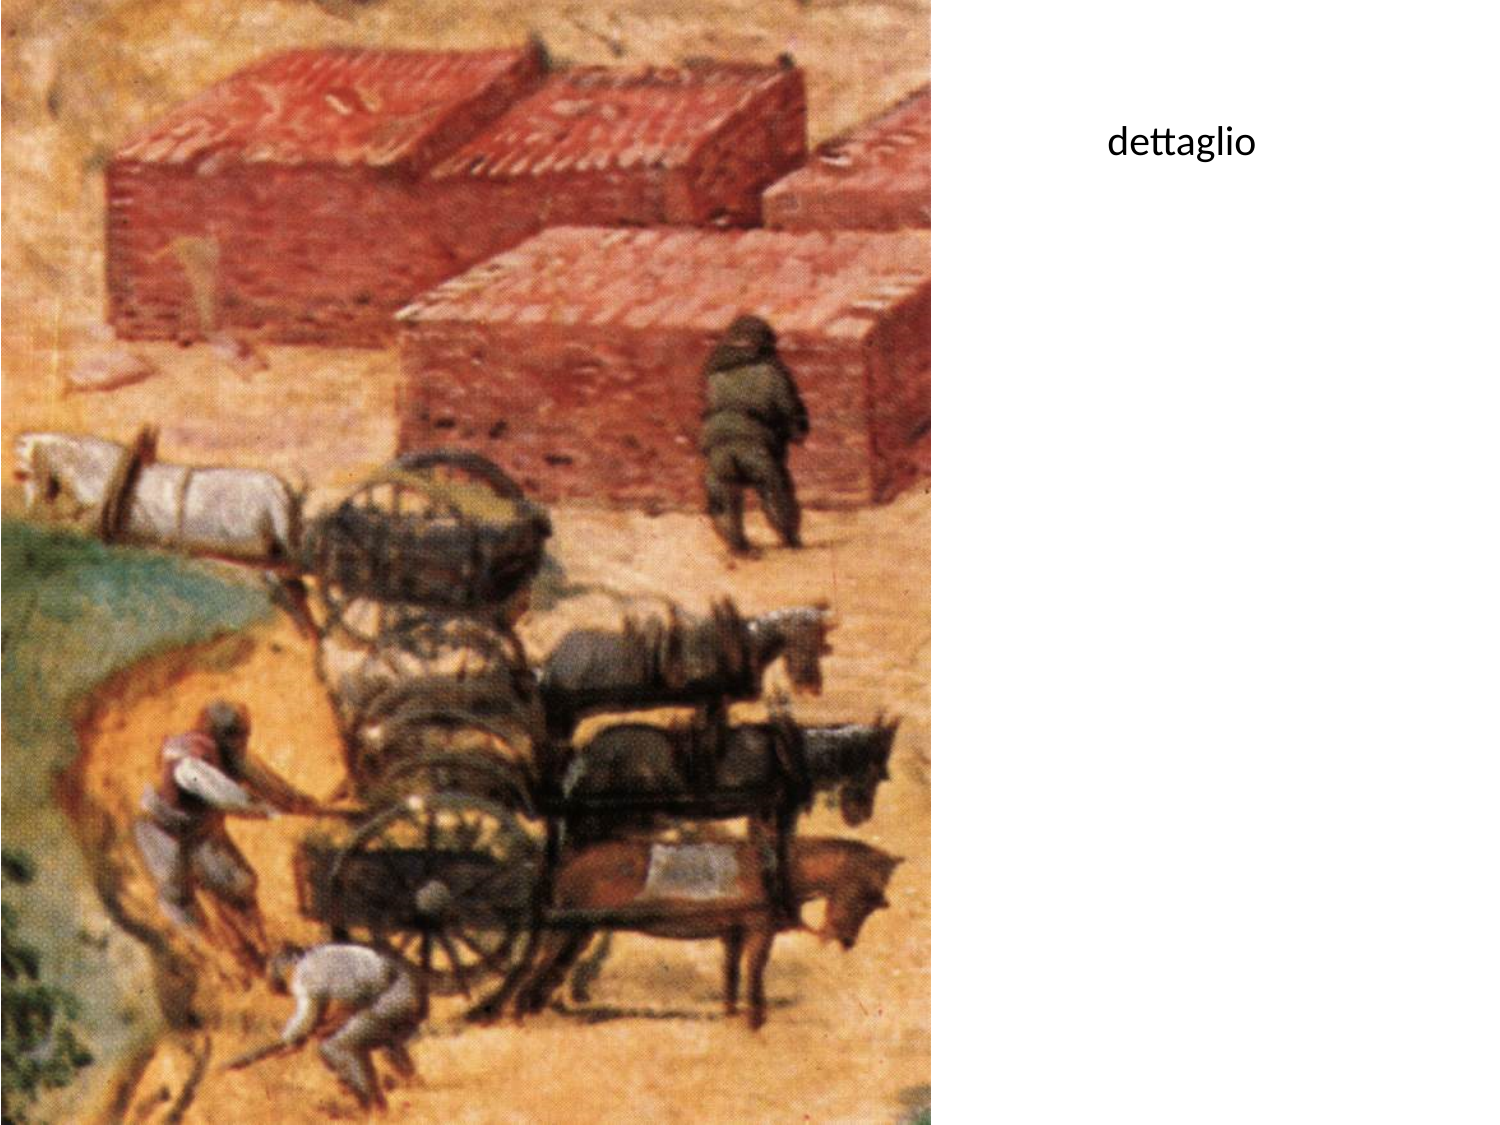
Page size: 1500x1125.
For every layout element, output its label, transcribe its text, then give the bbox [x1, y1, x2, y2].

title dettaglio [938, 45, 1425, 233]
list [1, 0, 931, 1125]
